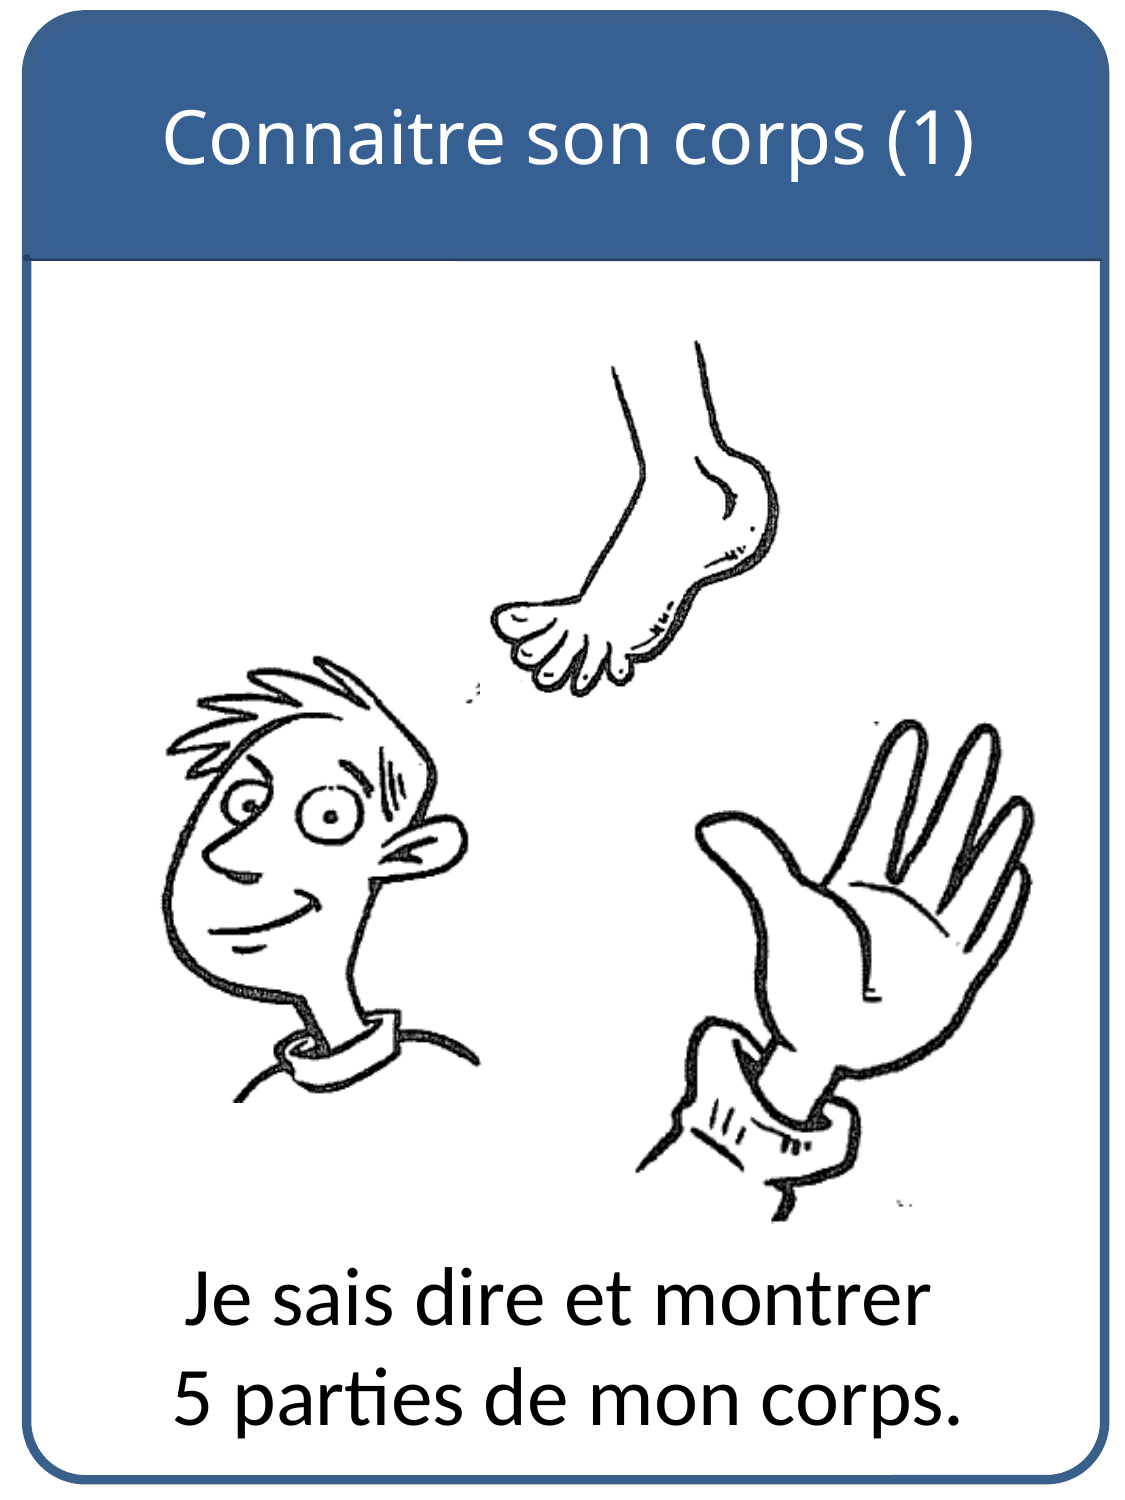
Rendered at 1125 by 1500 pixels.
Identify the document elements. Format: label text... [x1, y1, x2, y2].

list Connaitre son corps (1) [58, 35, 1079, 235]
list Je sais dire et montrer 5 parties de mon corps. [46, 1218, 1090, 1465]
picture [140, 327, 1065, 1224]
